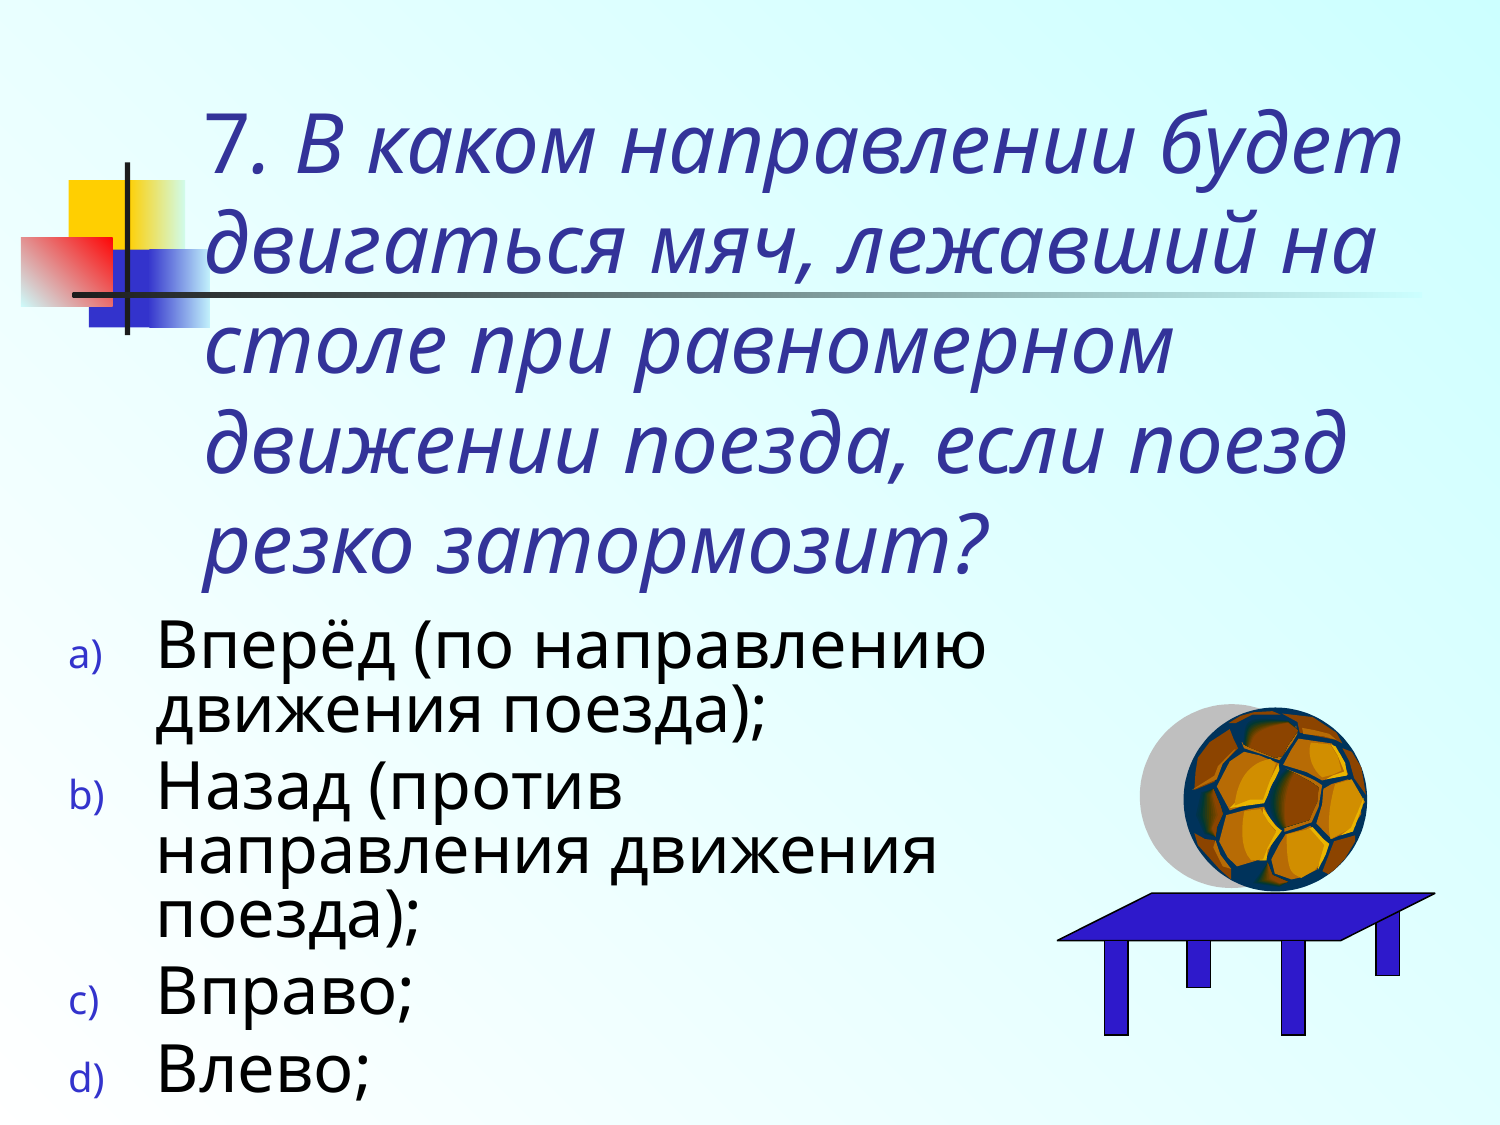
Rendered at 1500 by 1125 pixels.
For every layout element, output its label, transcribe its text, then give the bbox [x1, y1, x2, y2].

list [1139, 703, 1368, 891]
title 7. В каком направлении будет двигаться мяч, лежавший на столе при равномерном движении поезда, если поезд резко затормозит? [188, 35, 1468, 598]
list Вперёд (по направлению движения поезда); Назад (против направления движения поезда); Вправо; Влево; [53, 609, 1057, 1006]
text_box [1056, 892, 1436, 1036]
